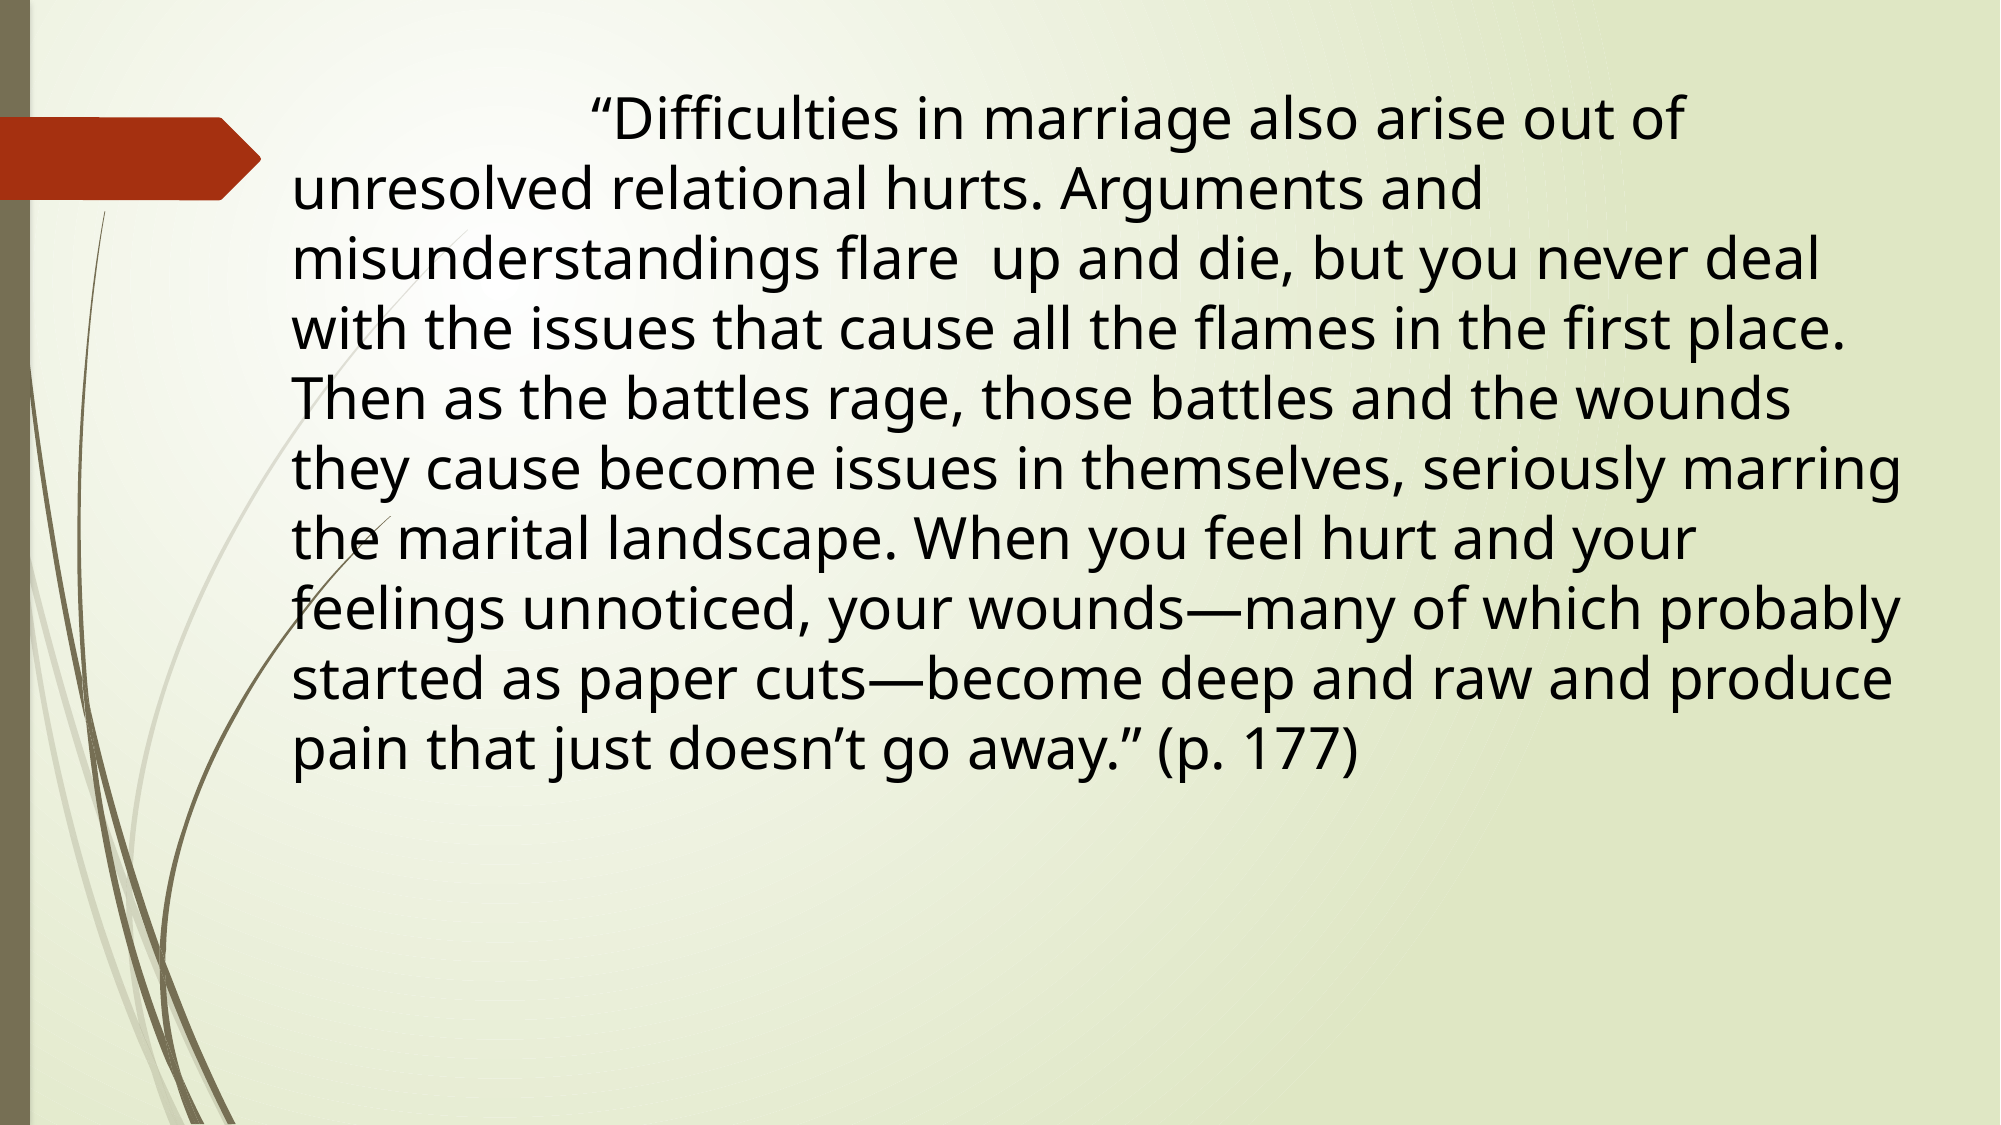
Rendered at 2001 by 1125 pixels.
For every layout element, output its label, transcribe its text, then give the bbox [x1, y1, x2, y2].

text_box “Difficulties in marriage also arise out of unresolved relational hurts. Arguments and misunderstandings flare up and die, but you never deal with the issues that cause all the flames in the first place. Then as the battles rage, those battles and the wounds they cause become issues in themselves, seriously marring the marital landscape. When you feel hurt and your feelings unnoticed, your wounds—many of which probably started as paper cuts—become deep and raw and produce pain that just doesn’t go away.” (p. 177) [276, 73, 1923, 859]
